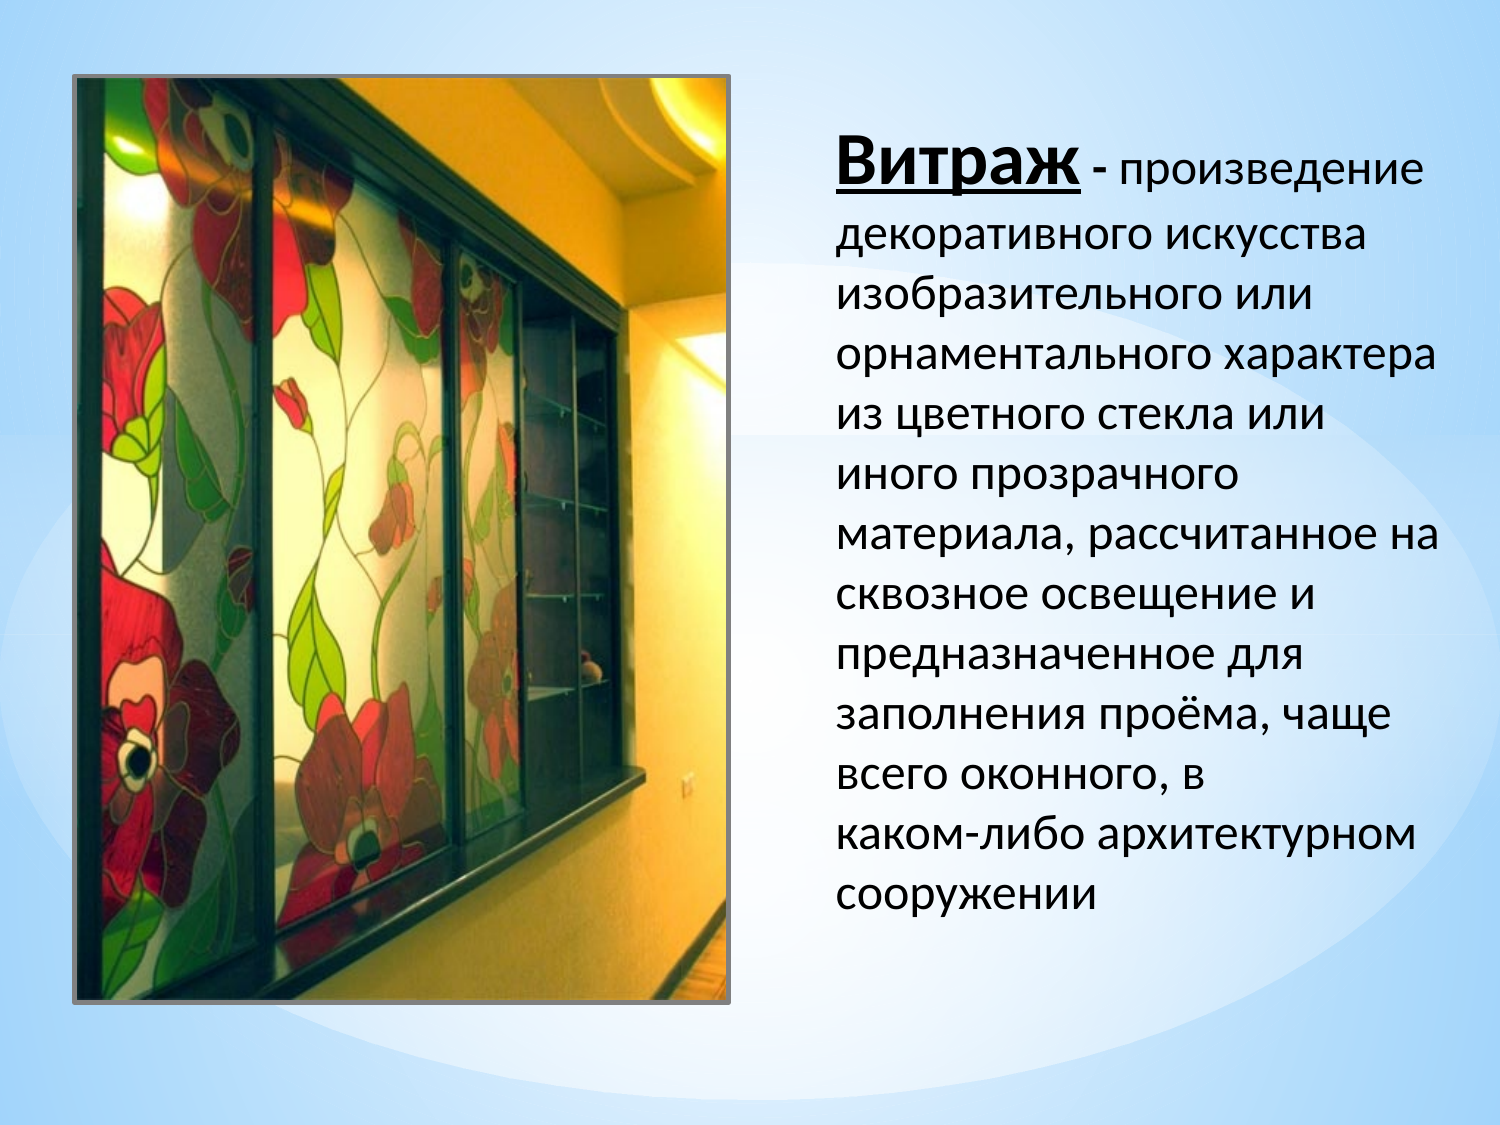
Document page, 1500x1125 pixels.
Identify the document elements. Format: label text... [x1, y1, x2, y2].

picture [76, 77, 727, 1001]
text_box Витраж - произведение декоративного искусства изобразительного или орнаментального характера из цветного стекла или иного прозрачного материала, рассчитанное на сквозное освещение и предназначенное для заполнения проёма, чаще всего оконного, в каком-либо архитектурном сооружении [820, 101, 1459, 927]
